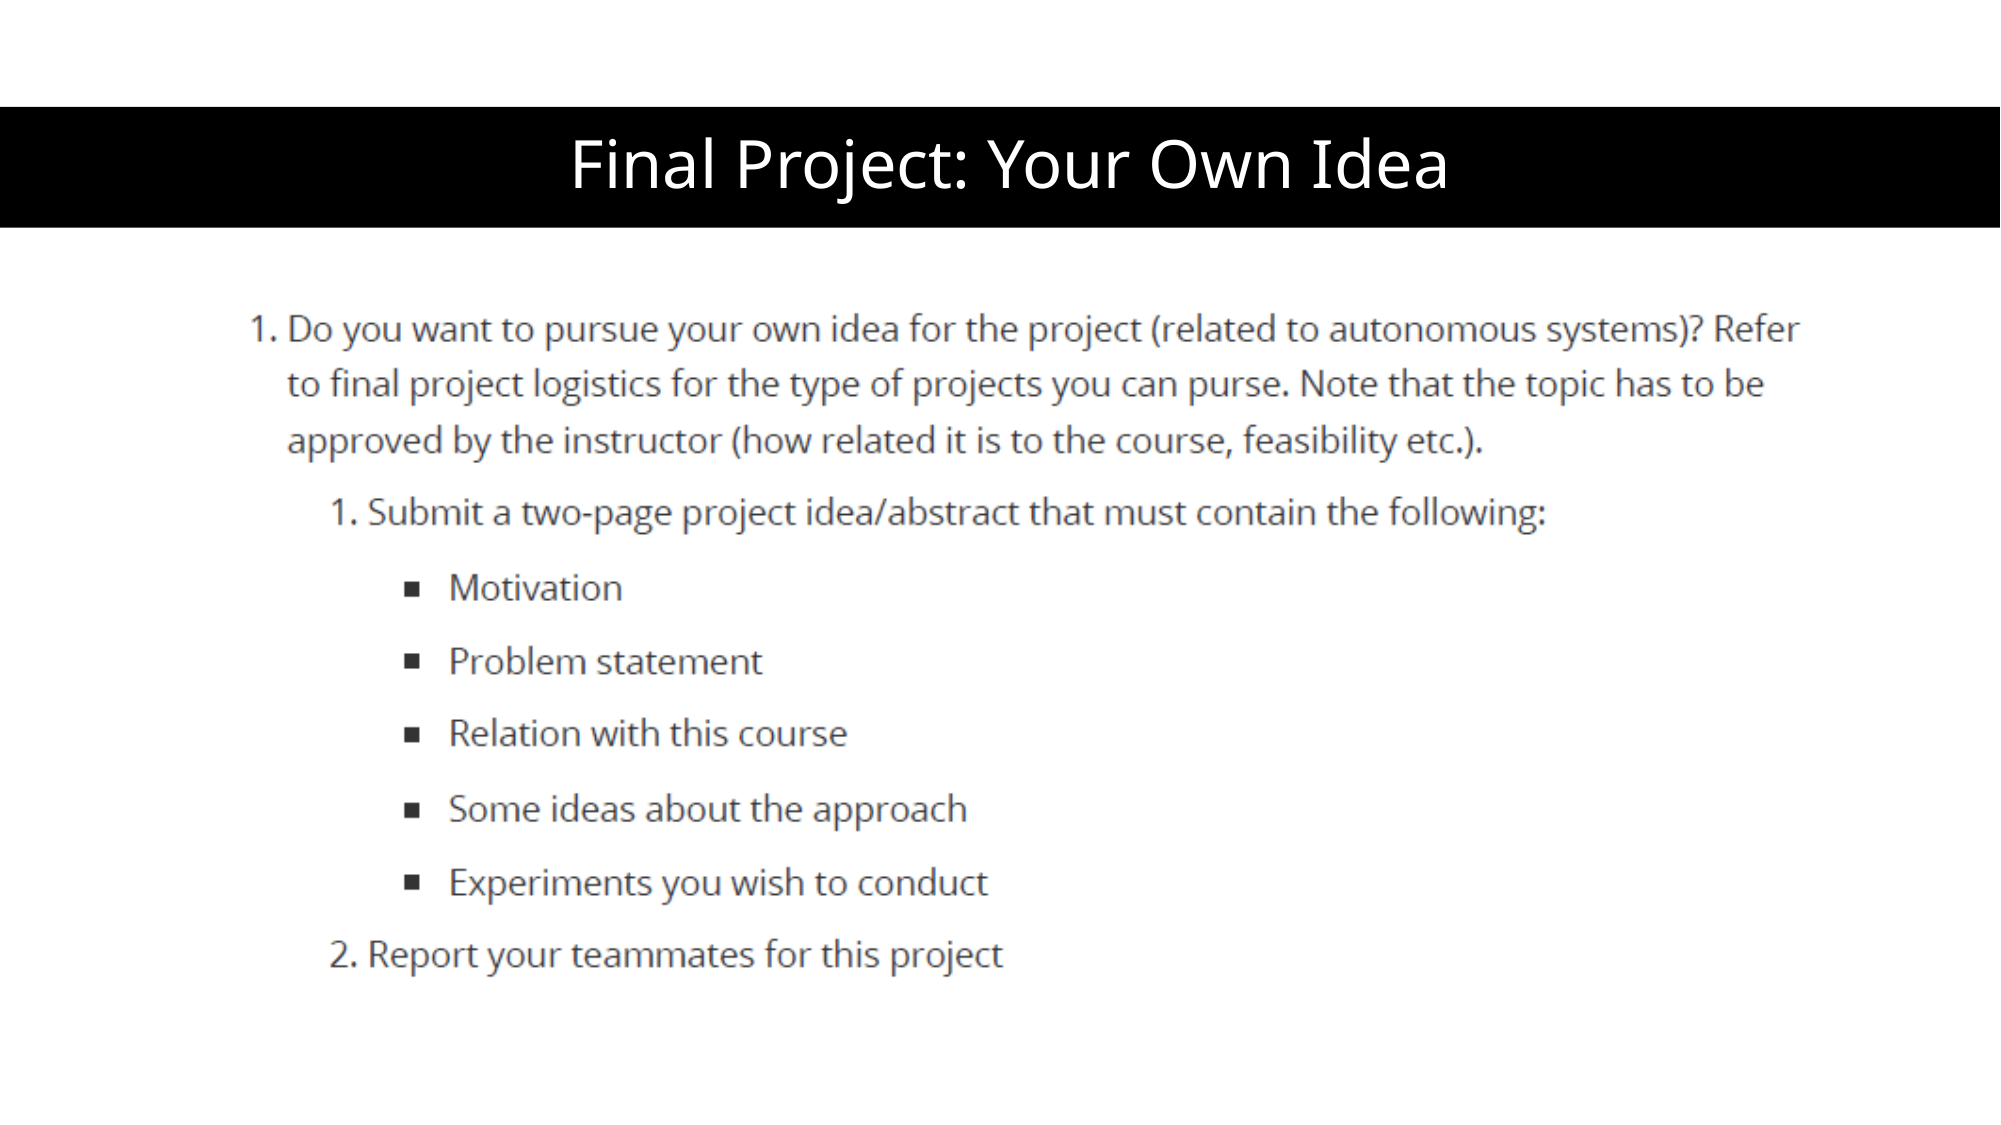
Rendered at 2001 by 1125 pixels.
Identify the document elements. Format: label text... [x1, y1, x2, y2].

picture [190, 274, 1810, 996]
title Final Project: Your Own Idea [91, 105, 1931, 228]
text_box [0, 106, 2000, 229]
